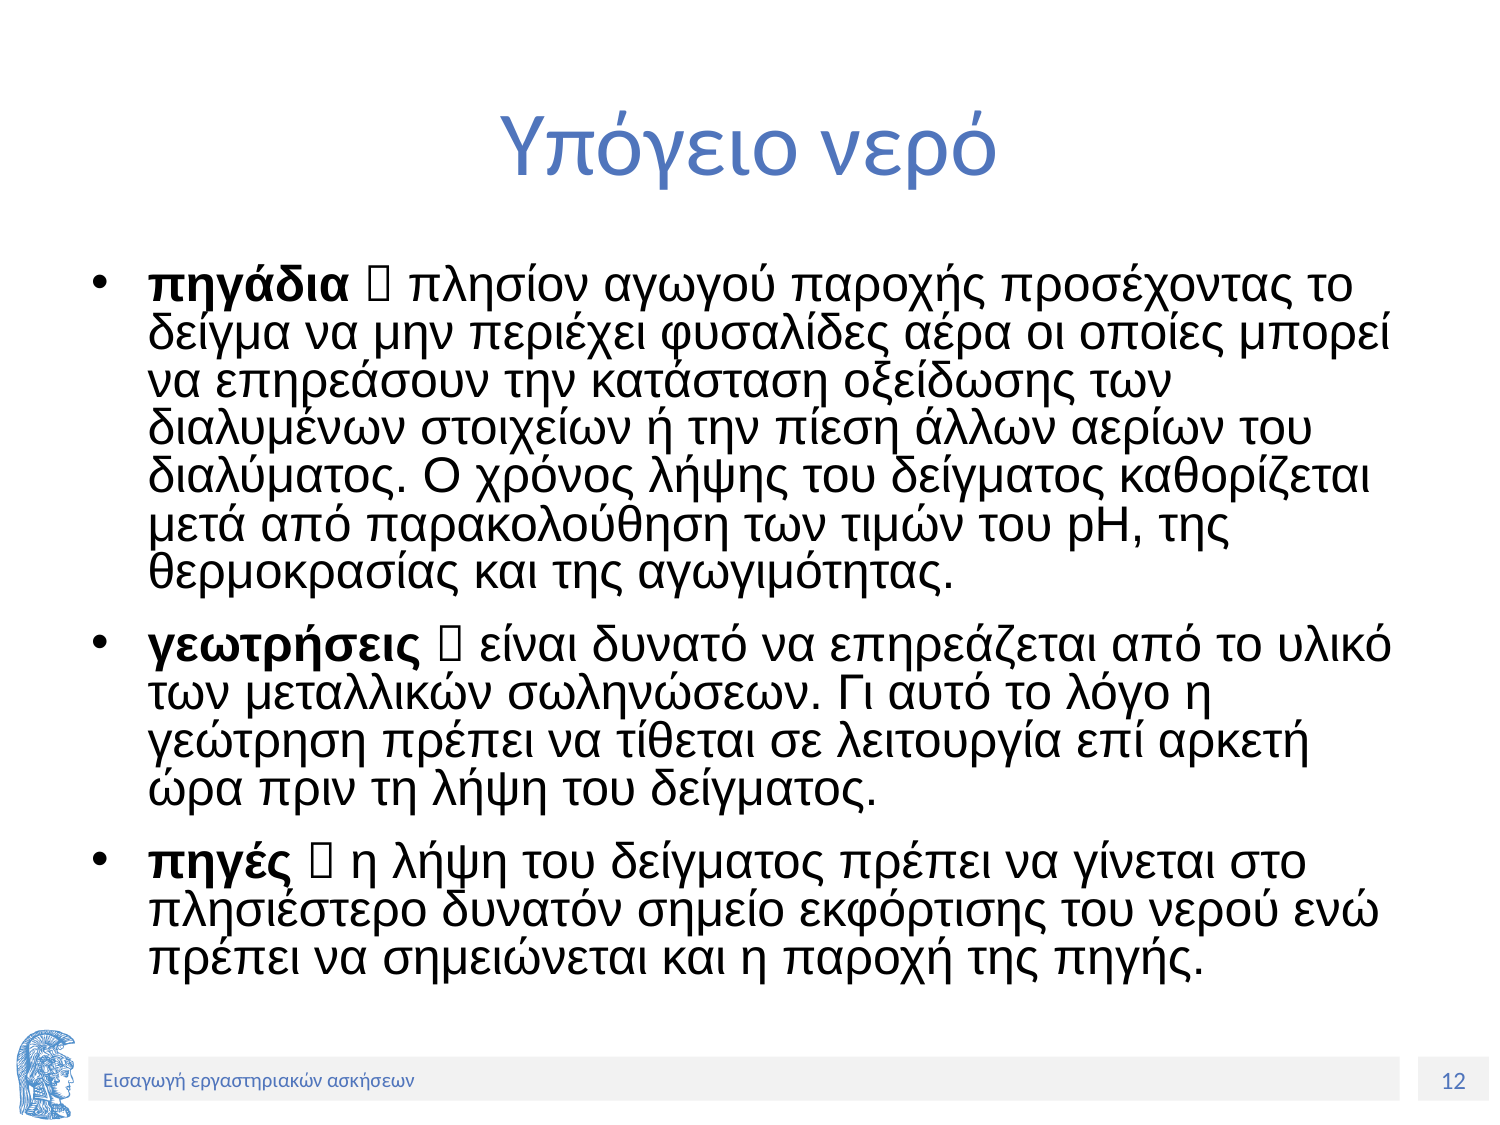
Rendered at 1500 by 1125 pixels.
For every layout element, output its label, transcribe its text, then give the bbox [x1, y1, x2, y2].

list πηγάδια  πλησίον αγωγού παροχής προσέχοντας το δείγμα να μην περιέχει φυσαλίδες αέρα οι οποίες μπορεί να επηρεάσουν την κατάσταση οξείδωσης των διαλυμένων στοιχείων ή την πίεση άλλων αερίων του διαλύματος. Ο χρόνος λήψης του δείγματος καθορίζεται μετά από παρακολούθηση των τιμών του pH, της θερμοκρασίας και της αγωγιμότητας. γεωτρήσεις  είναι δυνατό να επηρεάζεται από το υλικό των μεταλλικών σωληνώσεων. Γι αυτό το λόγο η γεώτρηση πρέπει να τίθεται σε λειτουργία επί αρκετή ώρα πριν τη λήψη του δείγματος. πηγές  η λήψη του δείγματος πρέπει να γίνεται στο πλησιέστερο δυνατόν σημείο εκφόρτισης του νερού ενώ πρέπει να σημειώνεται και η παροχή της πηγής. [76, 255, 1427, 998]
picture [9, 1026, 81, 1120]
title Υπόγειο νερό [75, 45, 1425, 233]
